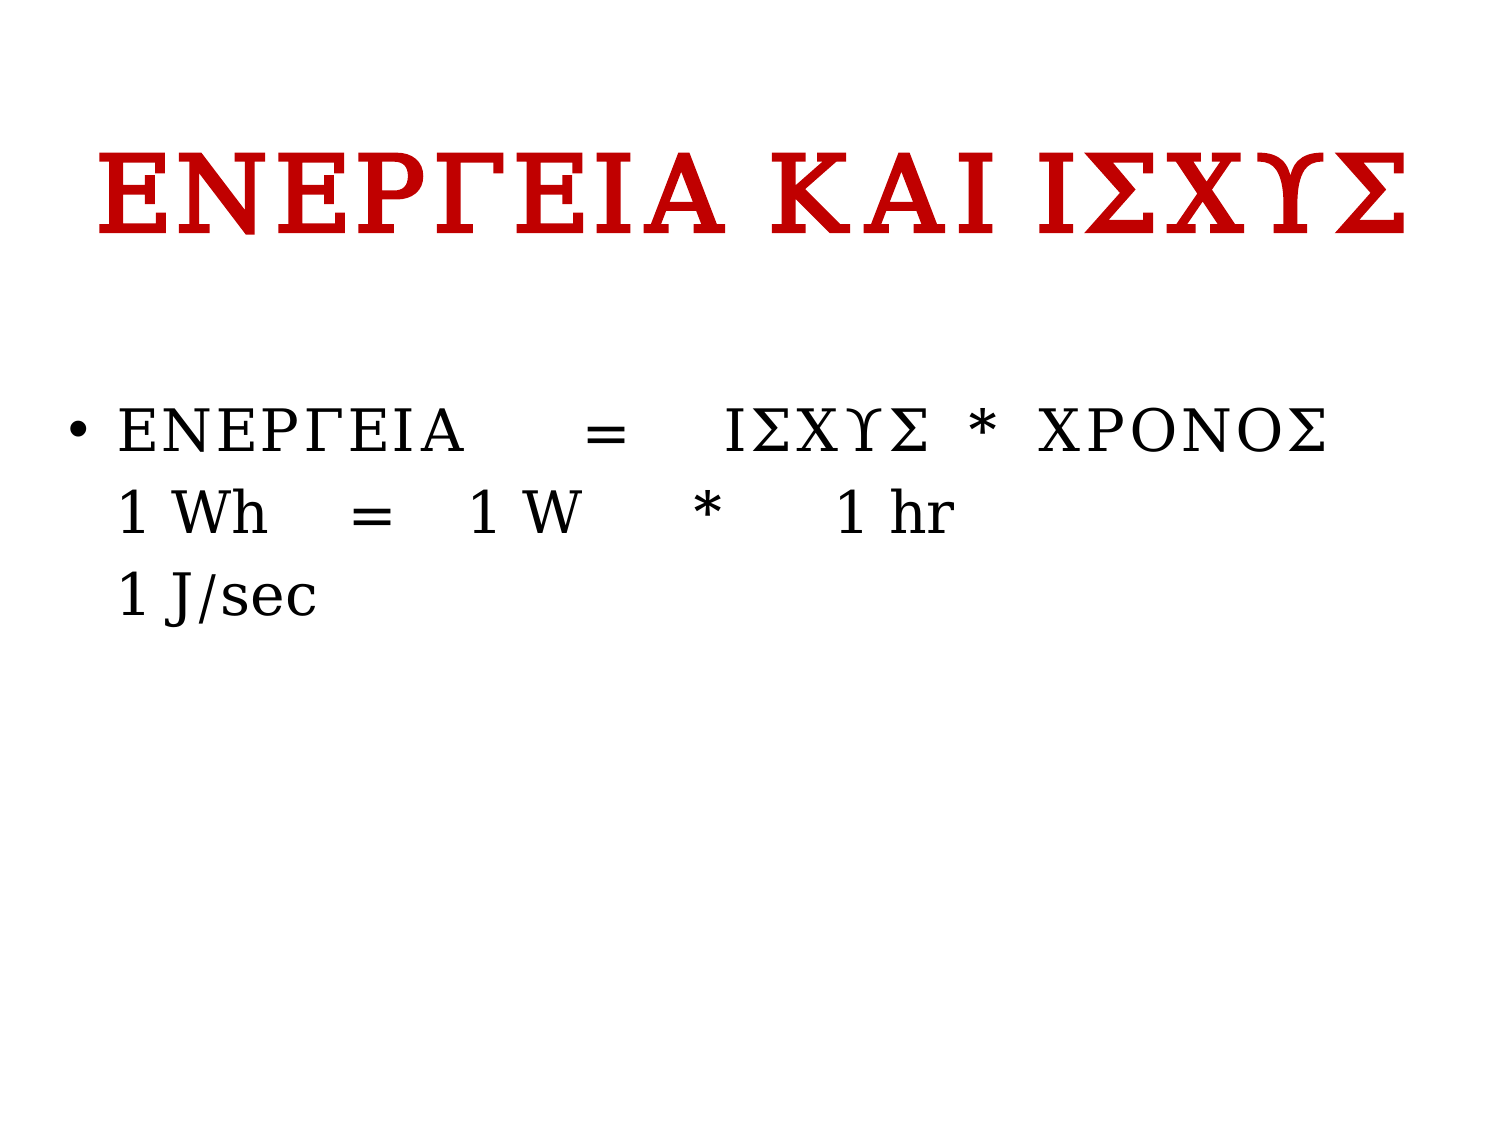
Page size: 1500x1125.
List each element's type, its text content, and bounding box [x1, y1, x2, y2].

title ΕΝΕΡΓΕΙΑ ΚΑΙ ΙΣΧΥΣ [76, 101, 1427, 277]
list ΕΝΕΡΓΕΙΑ = ΙΣΧΥΣ * ΧΡΟΝΟΣ 1 Wh = 1 W * 1 hr 1 J/sec [53, 385, 1449, 639]
